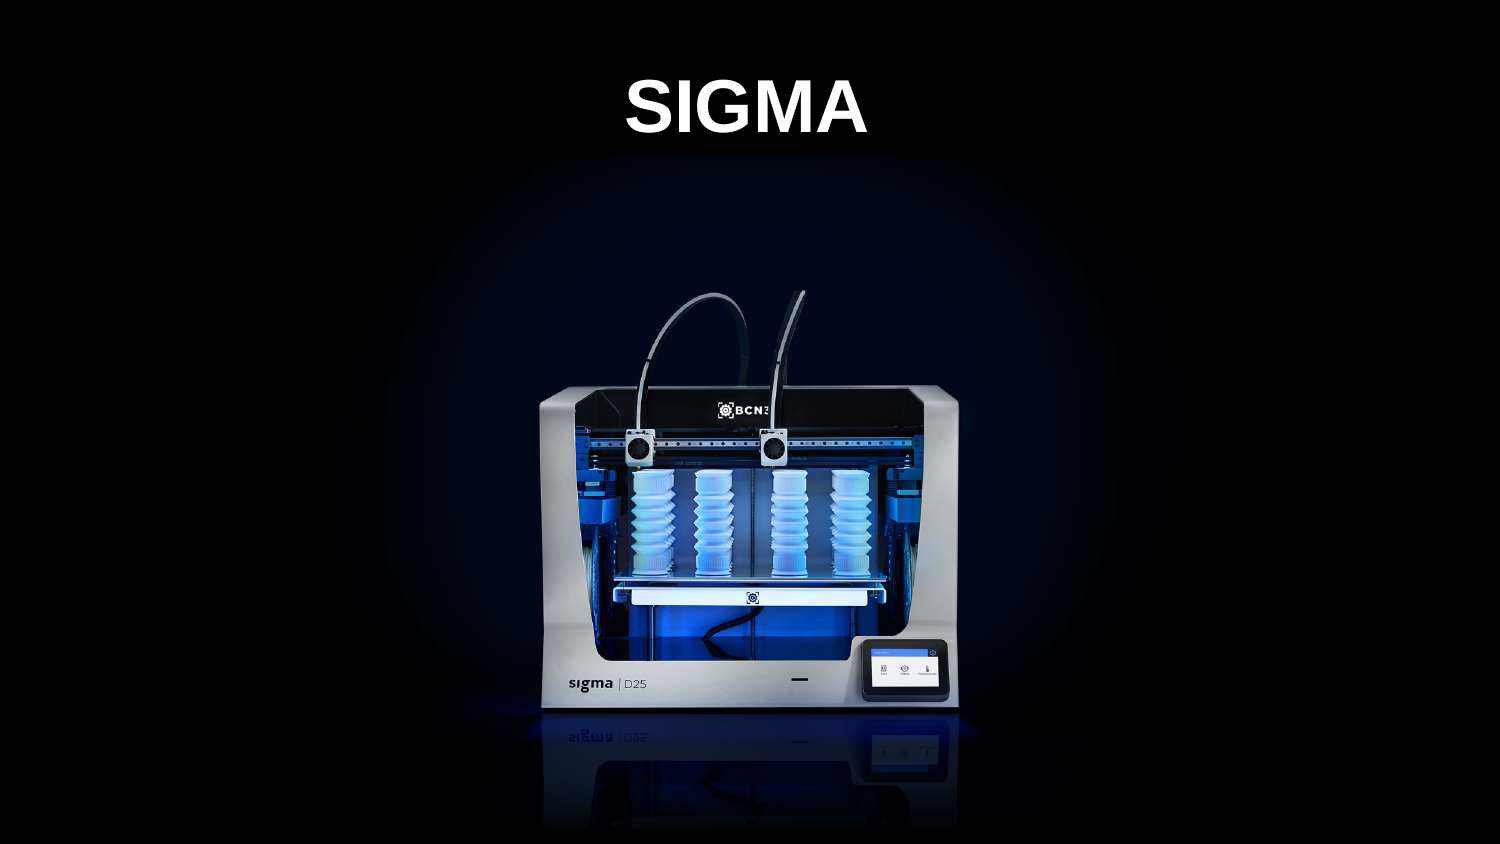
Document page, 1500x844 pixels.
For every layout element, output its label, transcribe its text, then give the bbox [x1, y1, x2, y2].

text_box SIGMA [609, 50, 891, 154]
picture [299, 156, 1197, 829]
